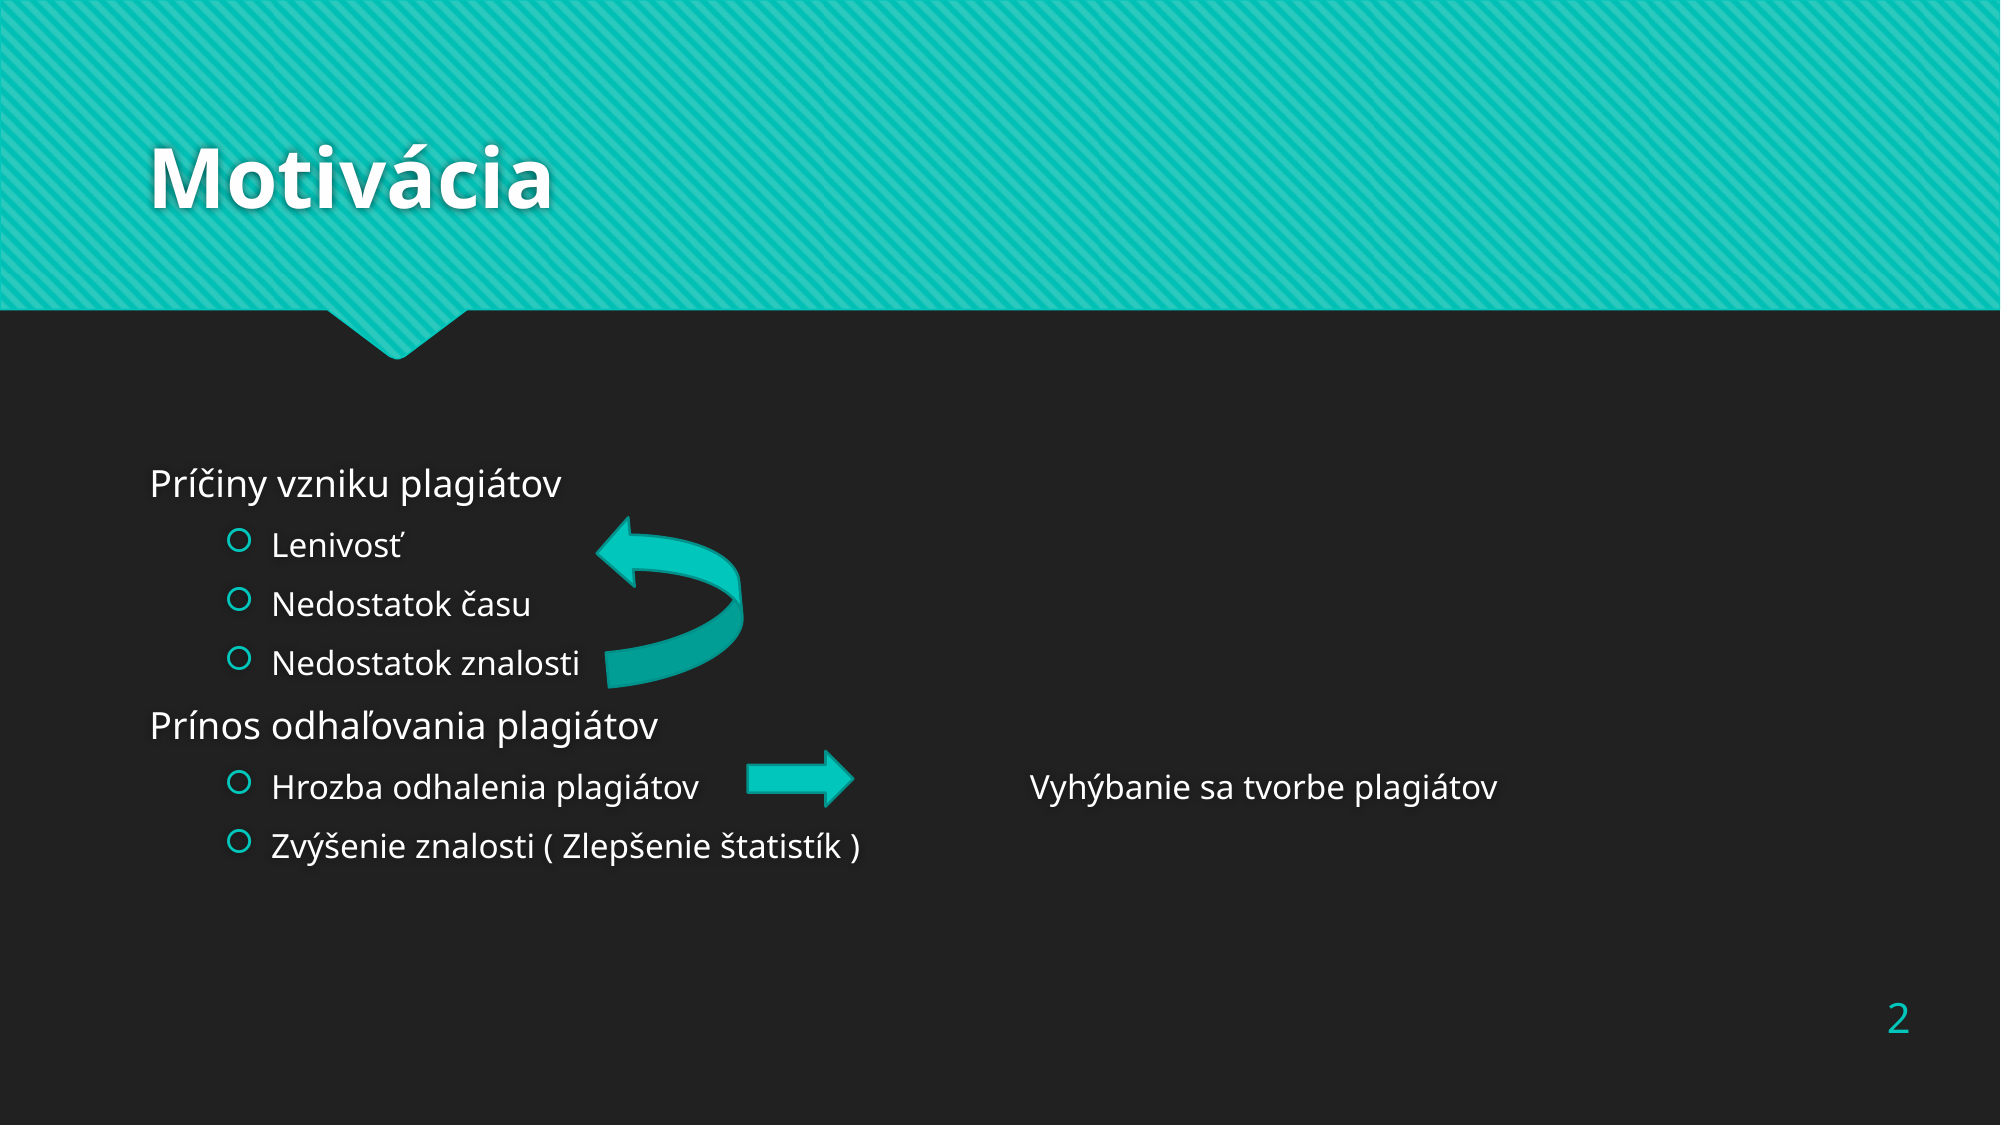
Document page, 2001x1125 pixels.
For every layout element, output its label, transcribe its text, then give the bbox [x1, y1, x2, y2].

text_box [746, 749, 855, 808]
title Motivácia [132, 73, 1868, 233]
text_box [595, 516, 744, 689]
list Príčiny vzniku plagiátov Lenivosť Nedostatok času Nedostatok znalosti Prínos odhaľovania plagiátov Hrozba odhalenia plagiátov Vyhýbanie sa tvorbe plagiátov Zvýšenie znalosti ( Zlepšenie štatistík ) [134, 364, 1866, 962]
slide_number 2 [1751, 970, 1926, 1051]
